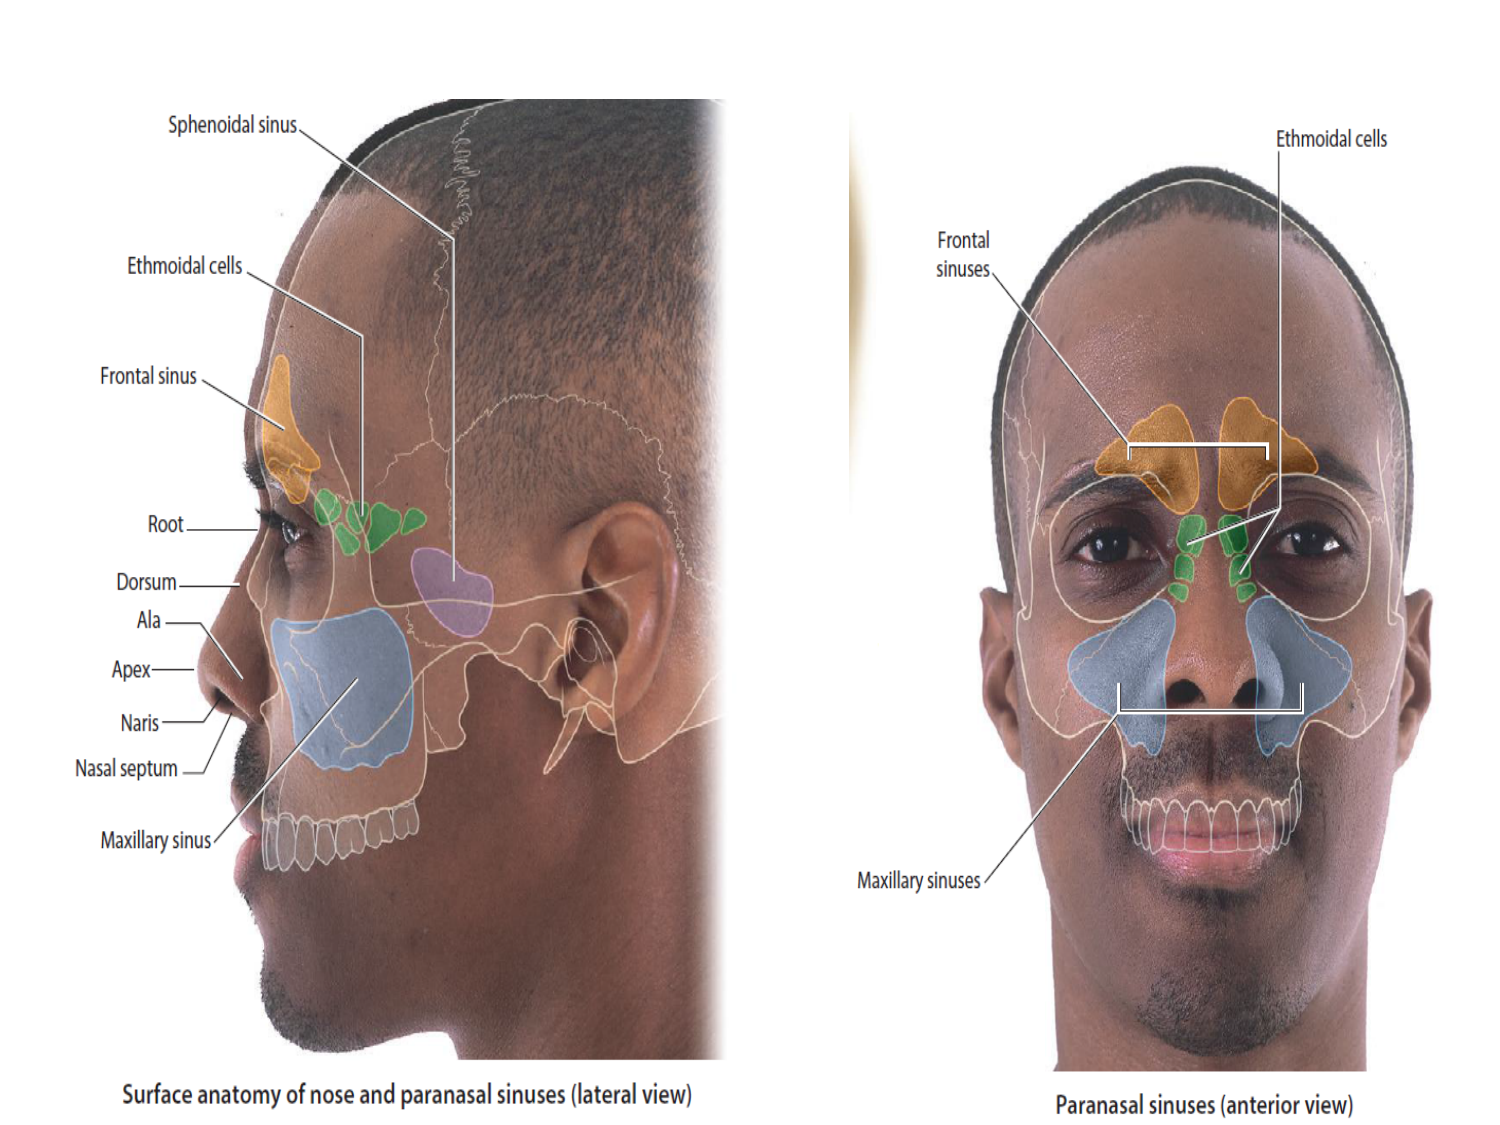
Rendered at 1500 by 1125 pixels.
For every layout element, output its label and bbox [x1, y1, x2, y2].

picture [849, 99, 1455, 1125]
picture [48, 99, 748, 1125]
